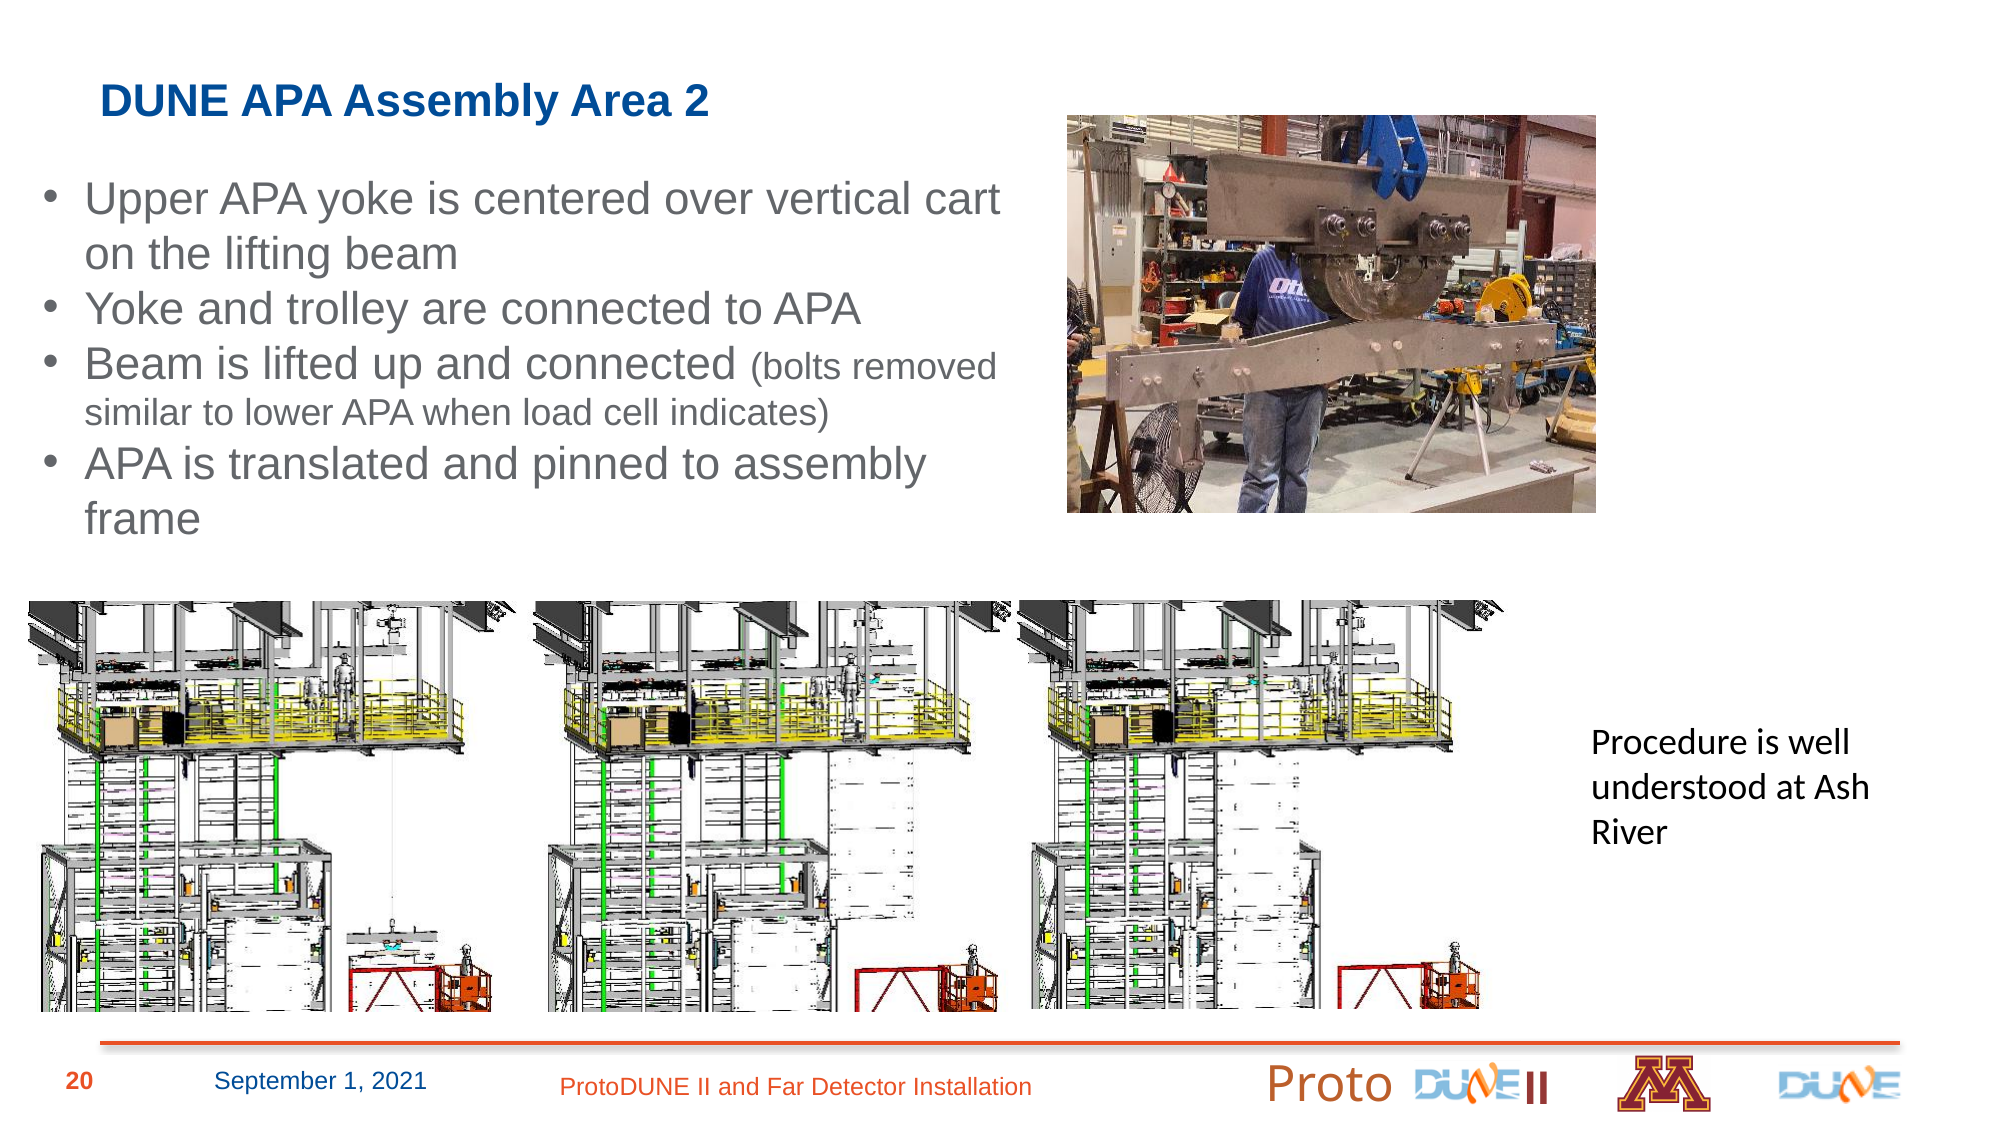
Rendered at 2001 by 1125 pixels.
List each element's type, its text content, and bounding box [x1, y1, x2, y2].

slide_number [214, 1064, 437, 1096]
picture [1414, 1060, 1521, 1105]
list Upper APA yoke is centered over vertical cart on the lifting beam Yoke and trolley are connected to APA Beam is lifted up and connected (bolts removed similar to lower APA when load cell indicates) APA is translated and pinned to assembly frame [42, 160, 1044, 599]
footer ProtoDUNE II and Far Detector Installation [559, 1063, 1124, 1101]
picture [27, 600, 1512, 1012]
picture [1617, 1055, 1711, 1112]
slide_number 20 [65, 1064, 181, 1096]
picture [1066, 115, 1597, 513]
picture [1778, 1064, 1902, 1104]
text_box Procedure is well understood at Ash River [1576, 709, 1914, 860]
title DUNE APA Assembly Area 2 [99, 70, 1914, 161]
